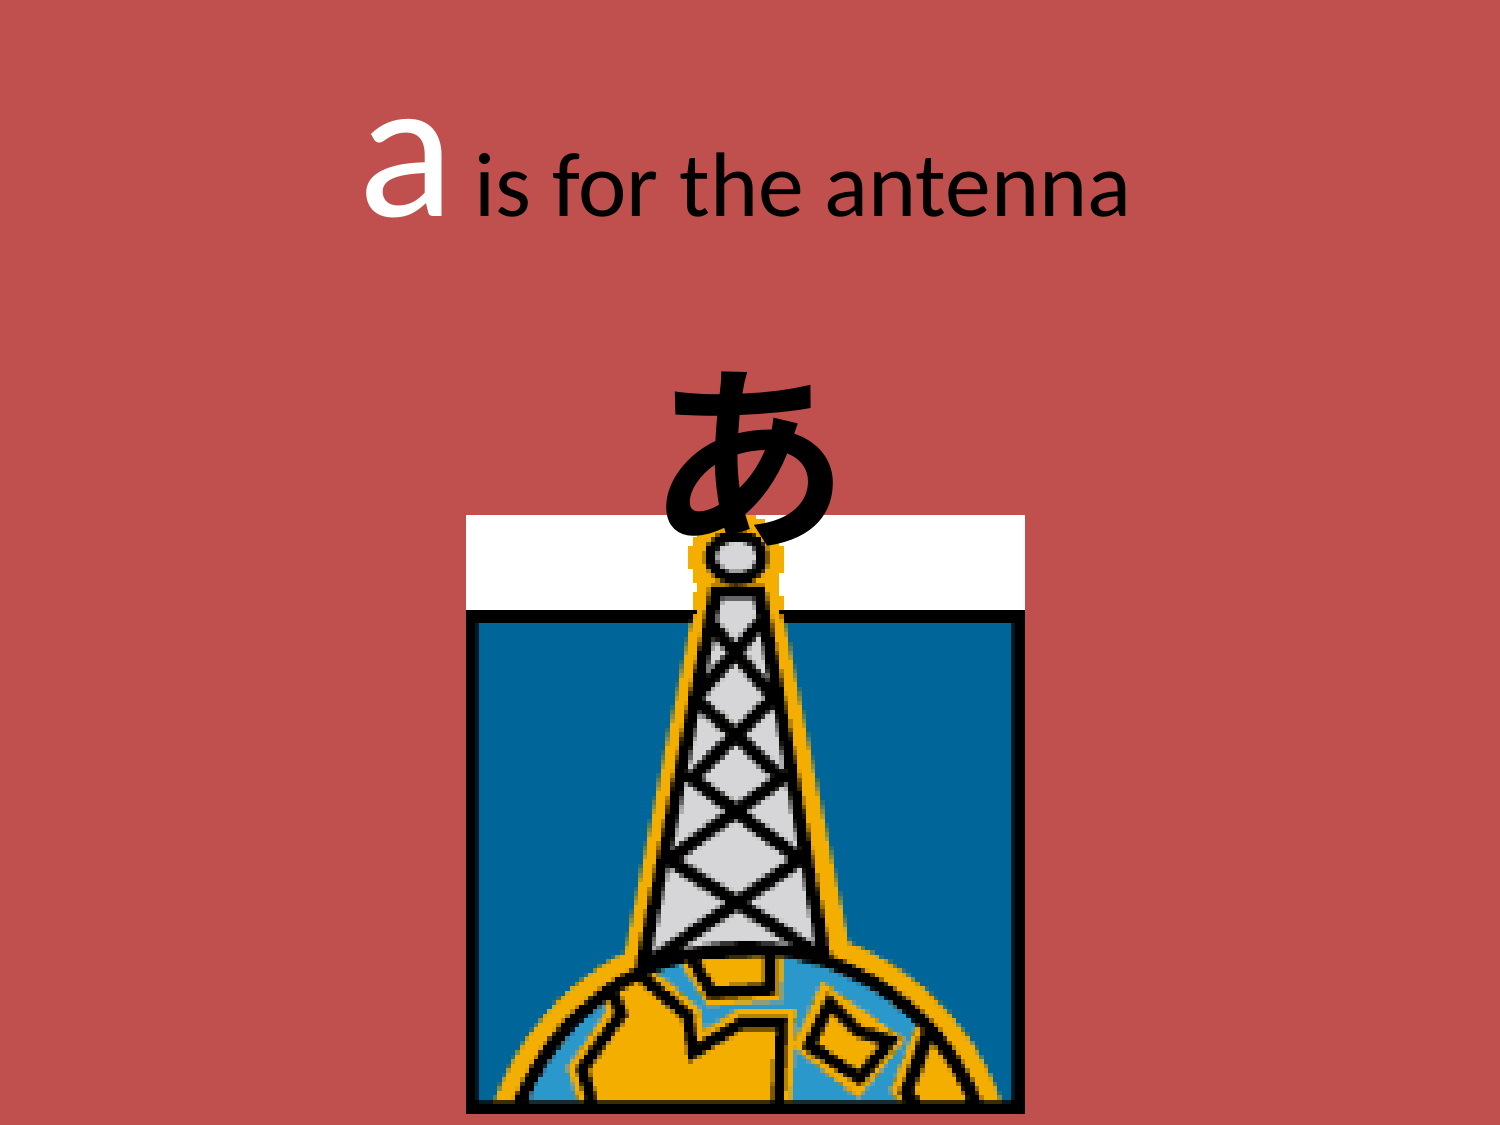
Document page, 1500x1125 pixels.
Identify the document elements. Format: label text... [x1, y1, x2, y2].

text_box あ [634, 326, 864, 513]
picture [466, 514, 1025, 1115]
title a is for the antenna [70, 42, 1421, 231]
